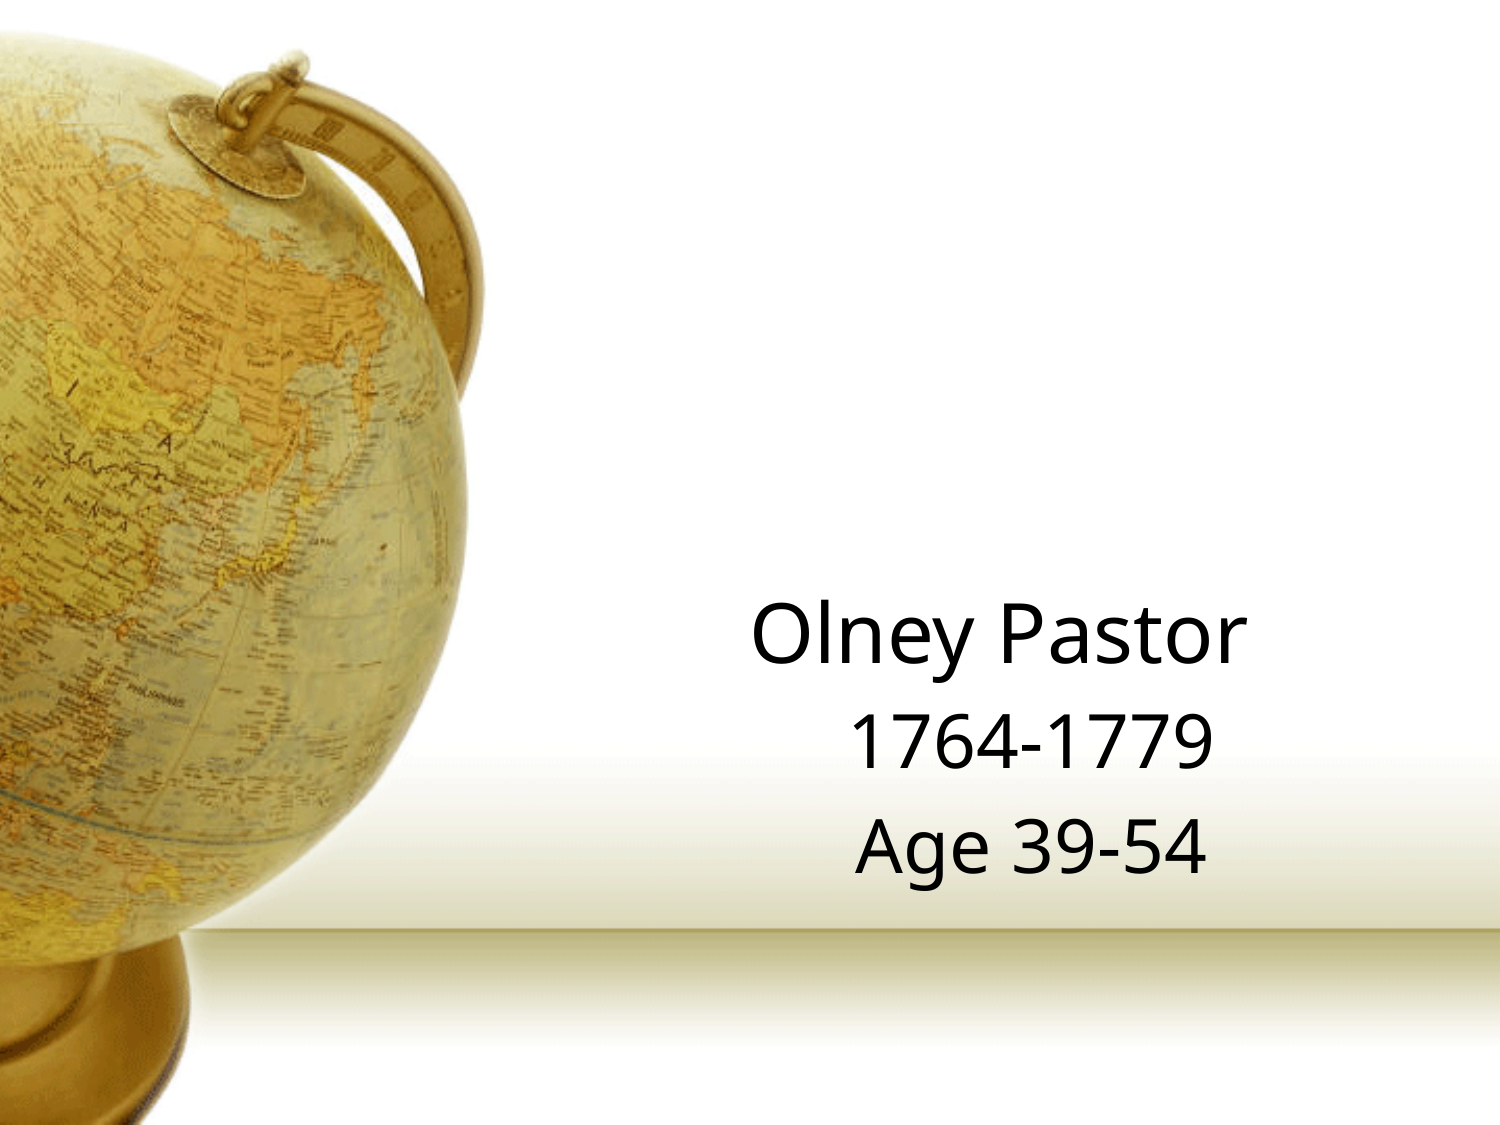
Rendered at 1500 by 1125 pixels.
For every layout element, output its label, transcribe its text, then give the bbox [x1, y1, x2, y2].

subtitle 1764-1779 Age 39-54 [626, 686, 1438, 911]
title Olney Pastor [560, 299, 1438, 688]
picture [0, 0, 1500, 1125]
